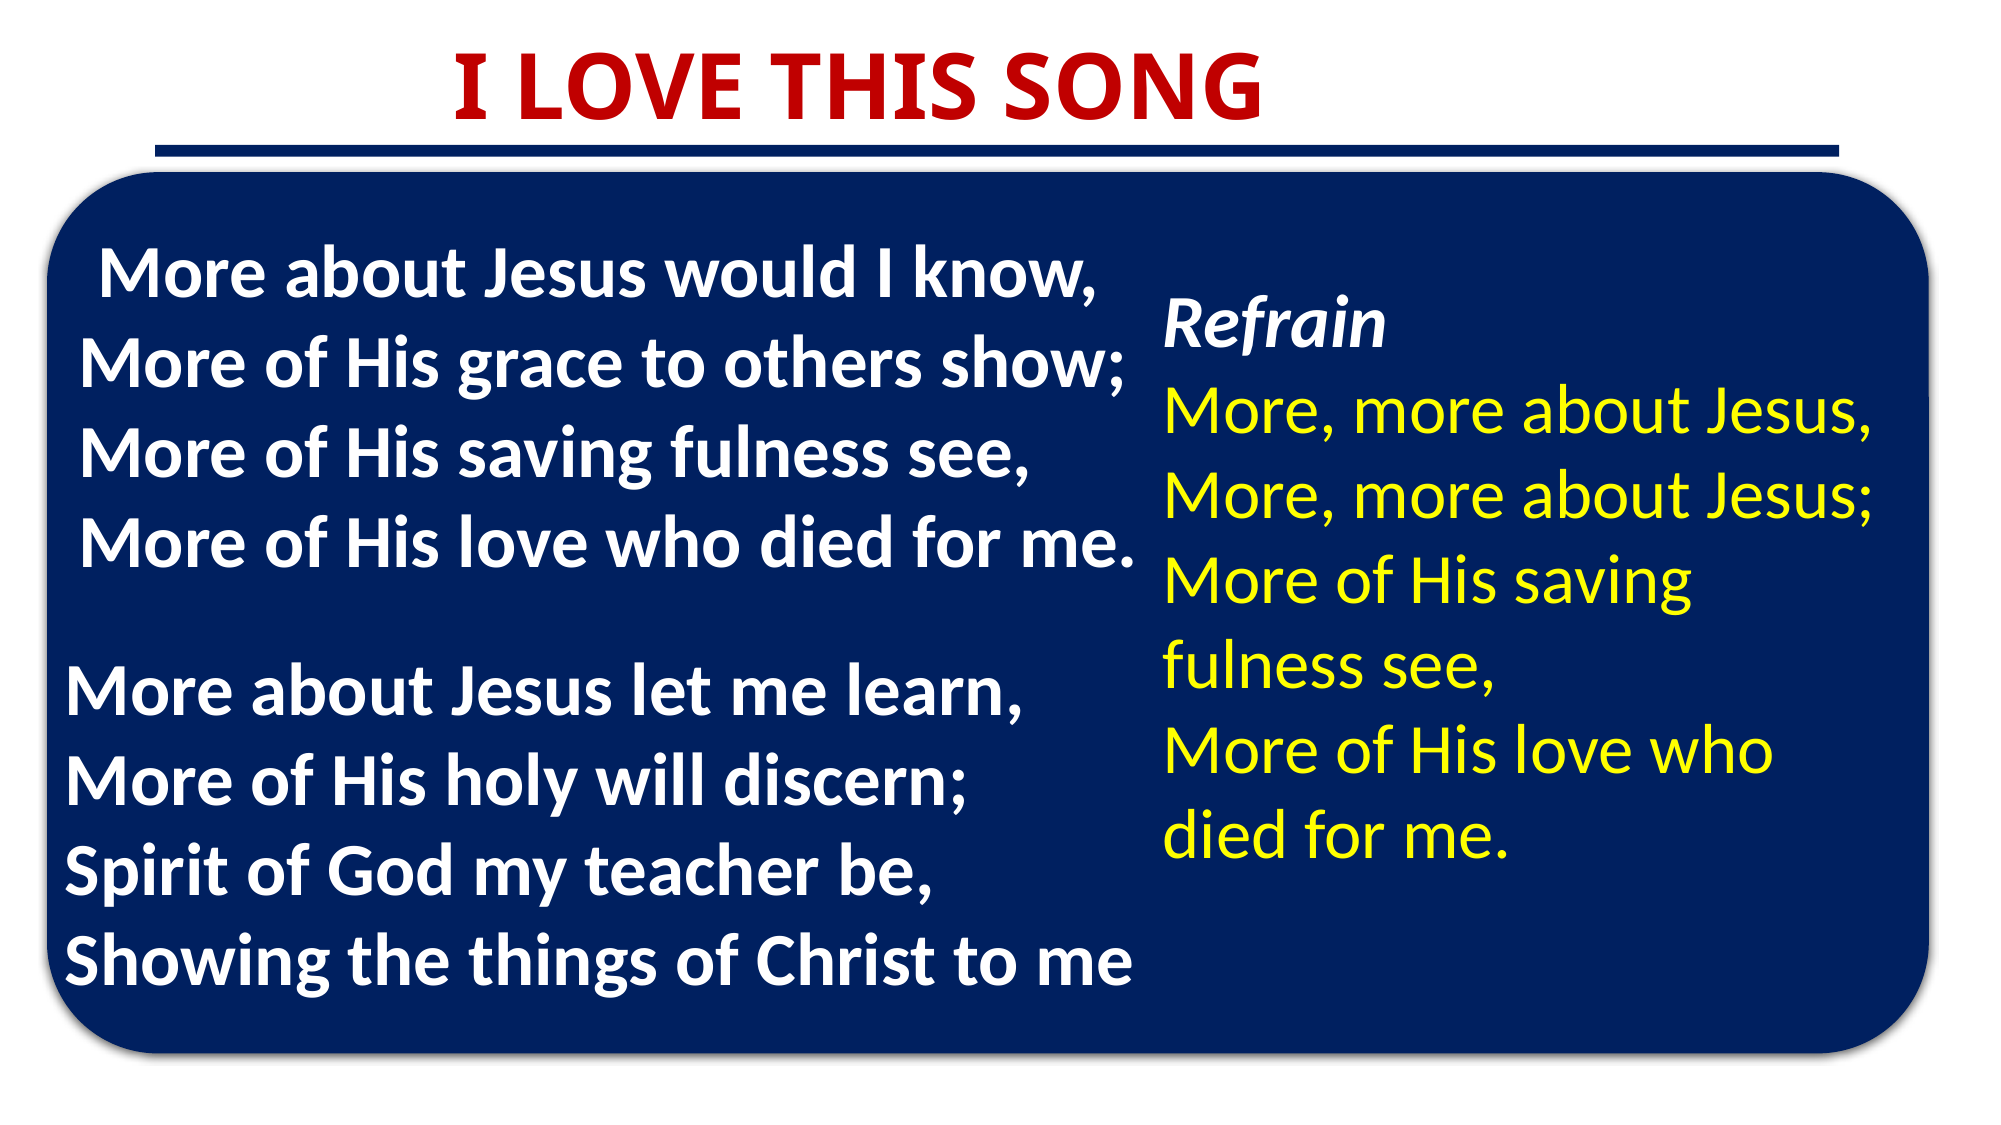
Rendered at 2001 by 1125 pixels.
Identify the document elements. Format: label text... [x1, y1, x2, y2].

text_box More about Jesus let me learn, More of His holy will discern; Spirit of God my teacher be, Showing the things of Christ to me [49, 632, 1158, 1008]
text_box [47, 225, 1147, 964]
text_box More about Jesus would I know, More of His grace to others show; More of His saving fulness see, More of His love who died for me. [63, 215, 1161, 590]
text_box [154, 144, 1840, 158]
text_box I LOVE THIS SONG [439, 20, 1283, 146]
text_box [68, 172, 1929, 1054]
text_box Refrain More, more about Jesus, More, more about Jesus; More of His saving fulness see, More of His love who died for me. [1147, 265, 1924, 880]
